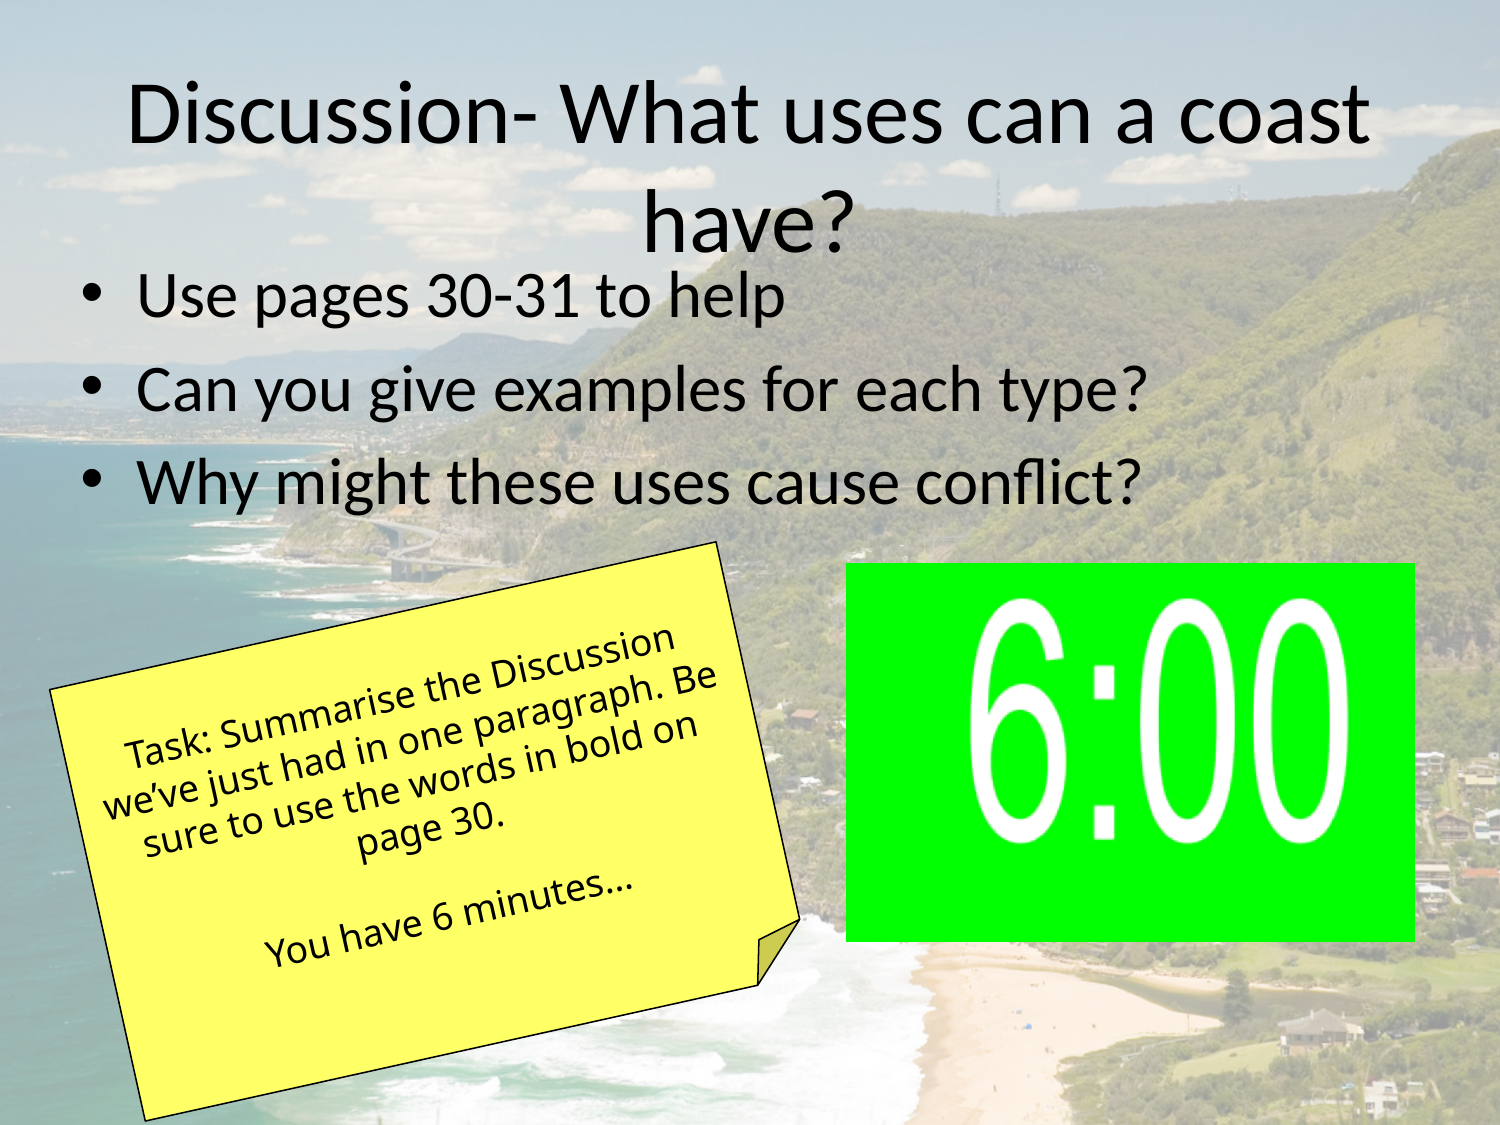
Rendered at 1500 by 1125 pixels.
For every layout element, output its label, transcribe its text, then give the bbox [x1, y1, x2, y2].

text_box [845, 562, 1416, 943]
text_box Task: Summarise the Discussion we’ve just had in one paragraph. Be sure to use the words in bold on page 30. You have 6 minutes… [49, 541, 800, 1122]
title Discussion- What uses can a coast have? [75, 45, 1425, 279]
list Use pages 30-31 to help Can you give examples for each type? Why might these uses cause conflict? [65, 243, 1416, 958]
